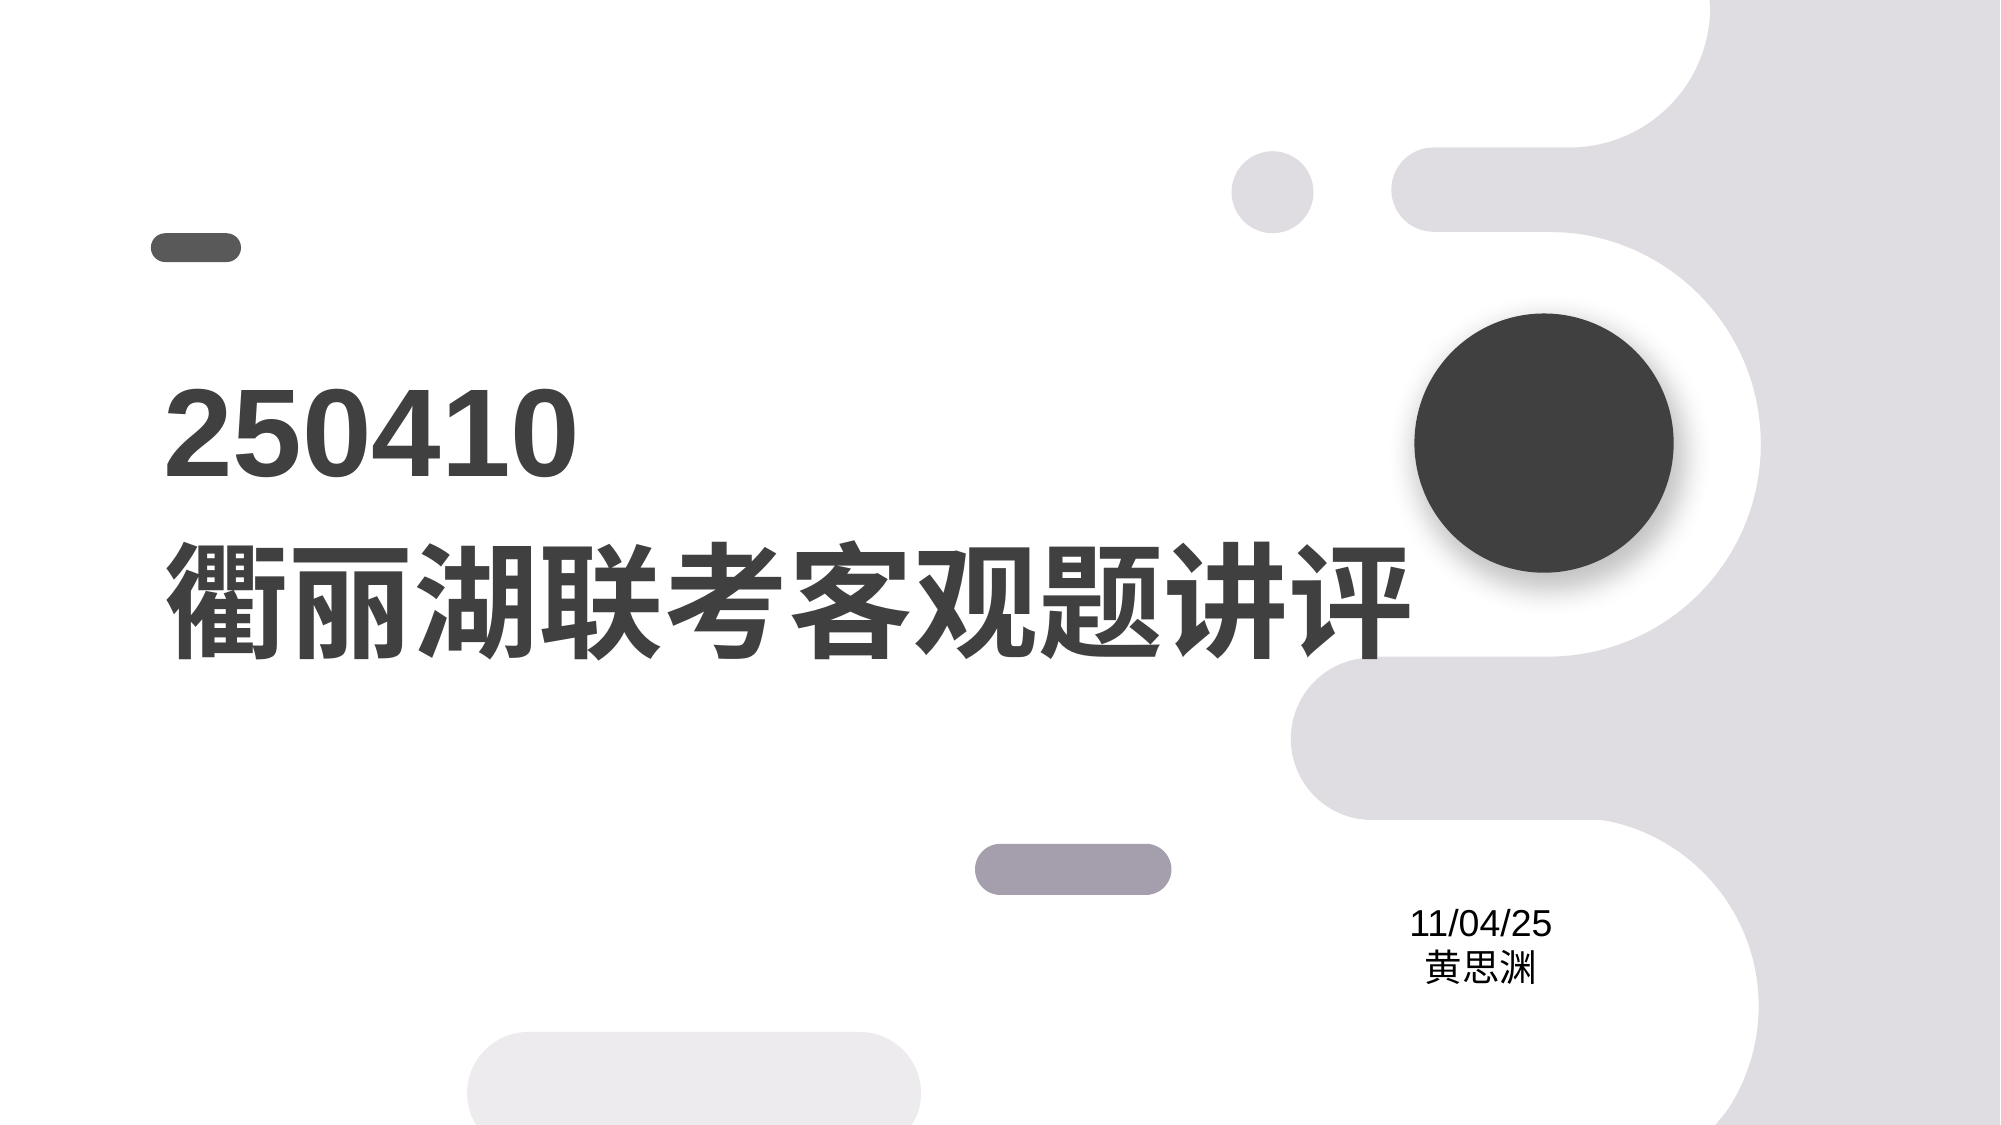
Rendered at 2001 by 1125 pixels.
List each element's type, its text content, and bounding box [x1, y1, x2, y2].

text_box 11/04/25 黄思渊 [1318, 891, 1644, 996]
title 250410 衢丽湖联考客观题讲评 [163, 298, 1644, 685]
